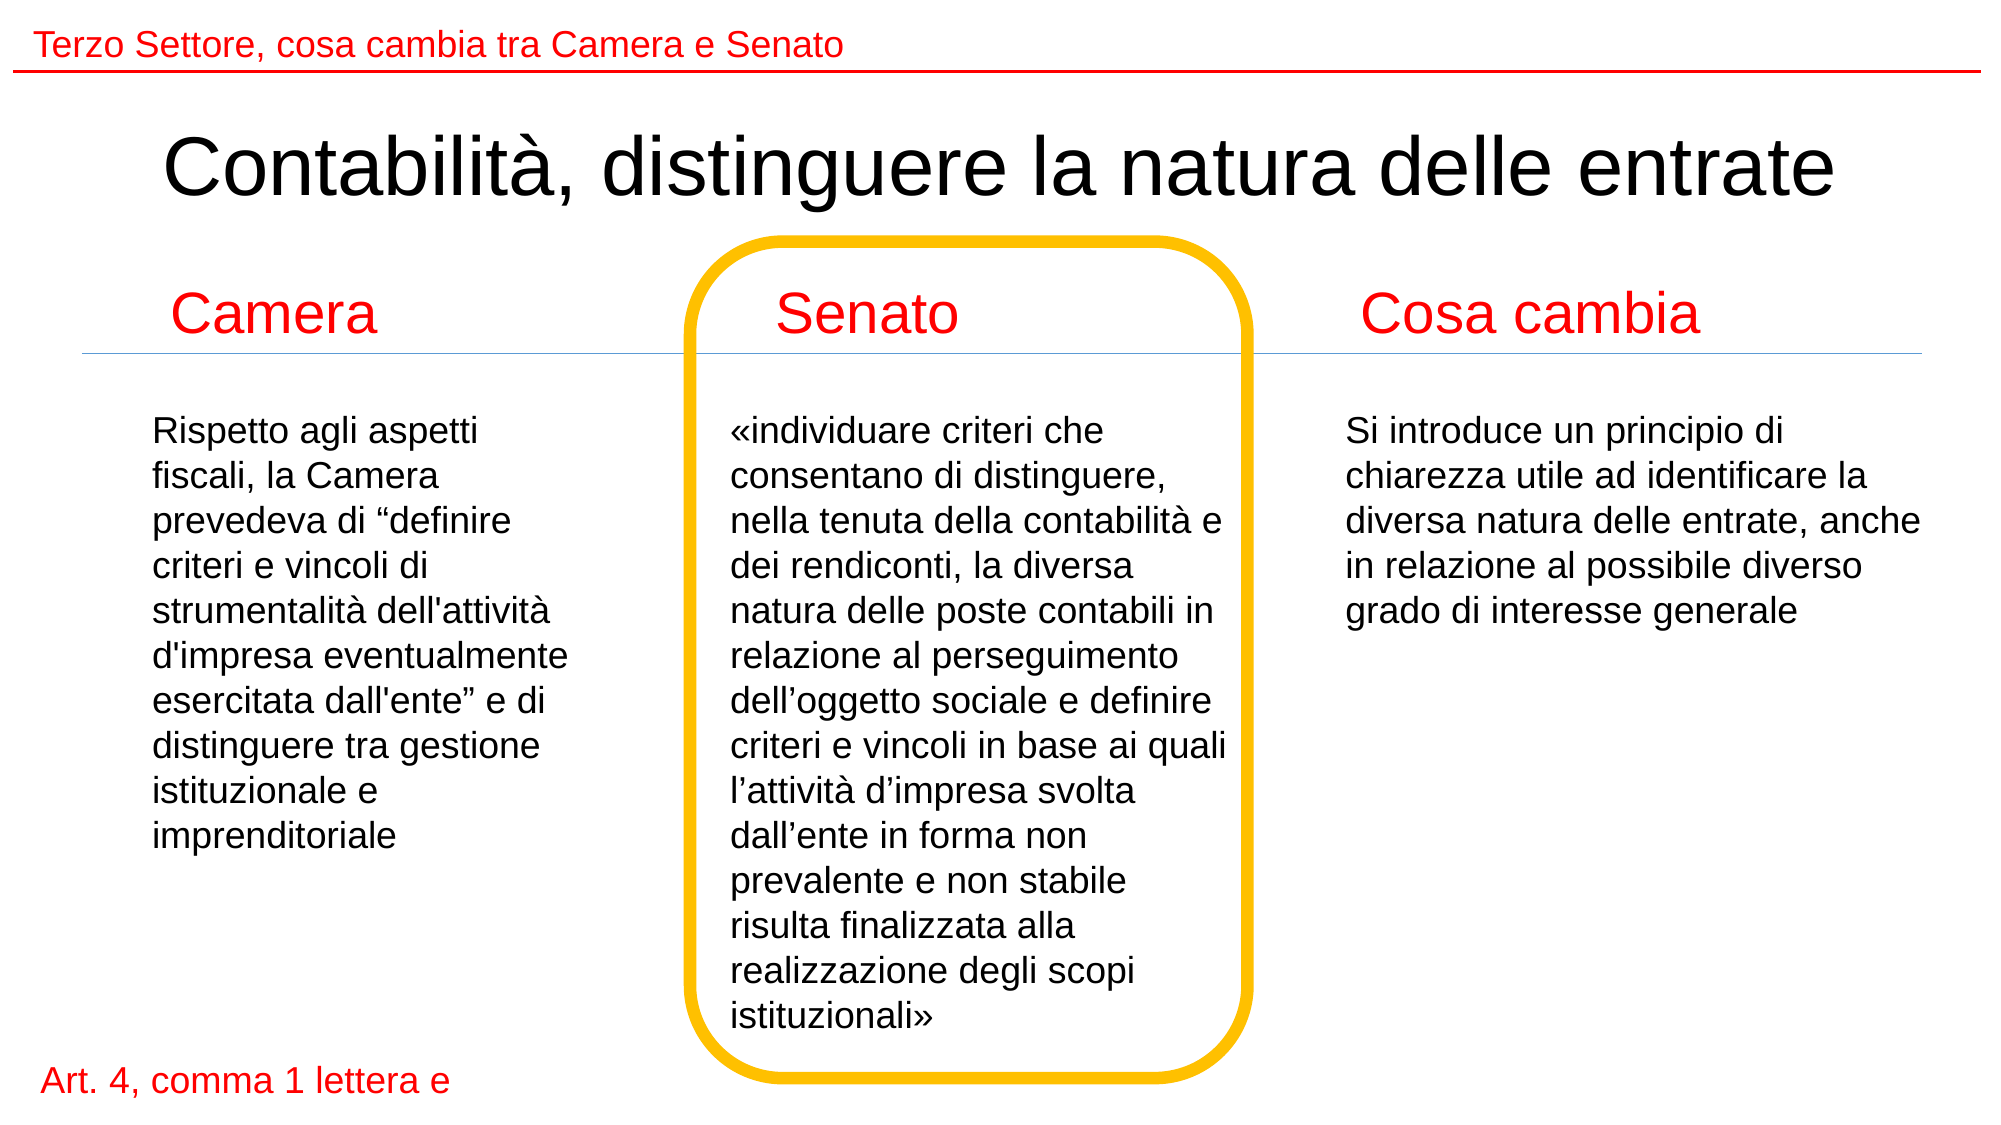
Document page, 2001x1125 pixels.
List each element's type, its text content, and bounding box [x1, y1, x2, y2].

text_box Rispetto agli aspetti fiscali, la Camera prevedeva di “definire criteri e vincoli di strumentalità dell'attività d'impresa eventualmente esercitata dall'ente” e di distinguere tra gestione istituzionale e imprenditoriale [137, 398, 607, 864]
title Contabilità, distinguere la natura delle entrate [137, 59, 1863, 278]
text_box Si introduce un principio di chiarezza utile ad identificare la diversa natura delle entrate, anche in relazione al possibile diverso grado di interesse generale [1330, 398, 1953, 639]
text_box [688, 240, 1249, 1080]
text_box Art. 4, comma 1 lettera e [25, 1048, 466, 1108]
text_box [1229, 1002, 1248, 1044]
